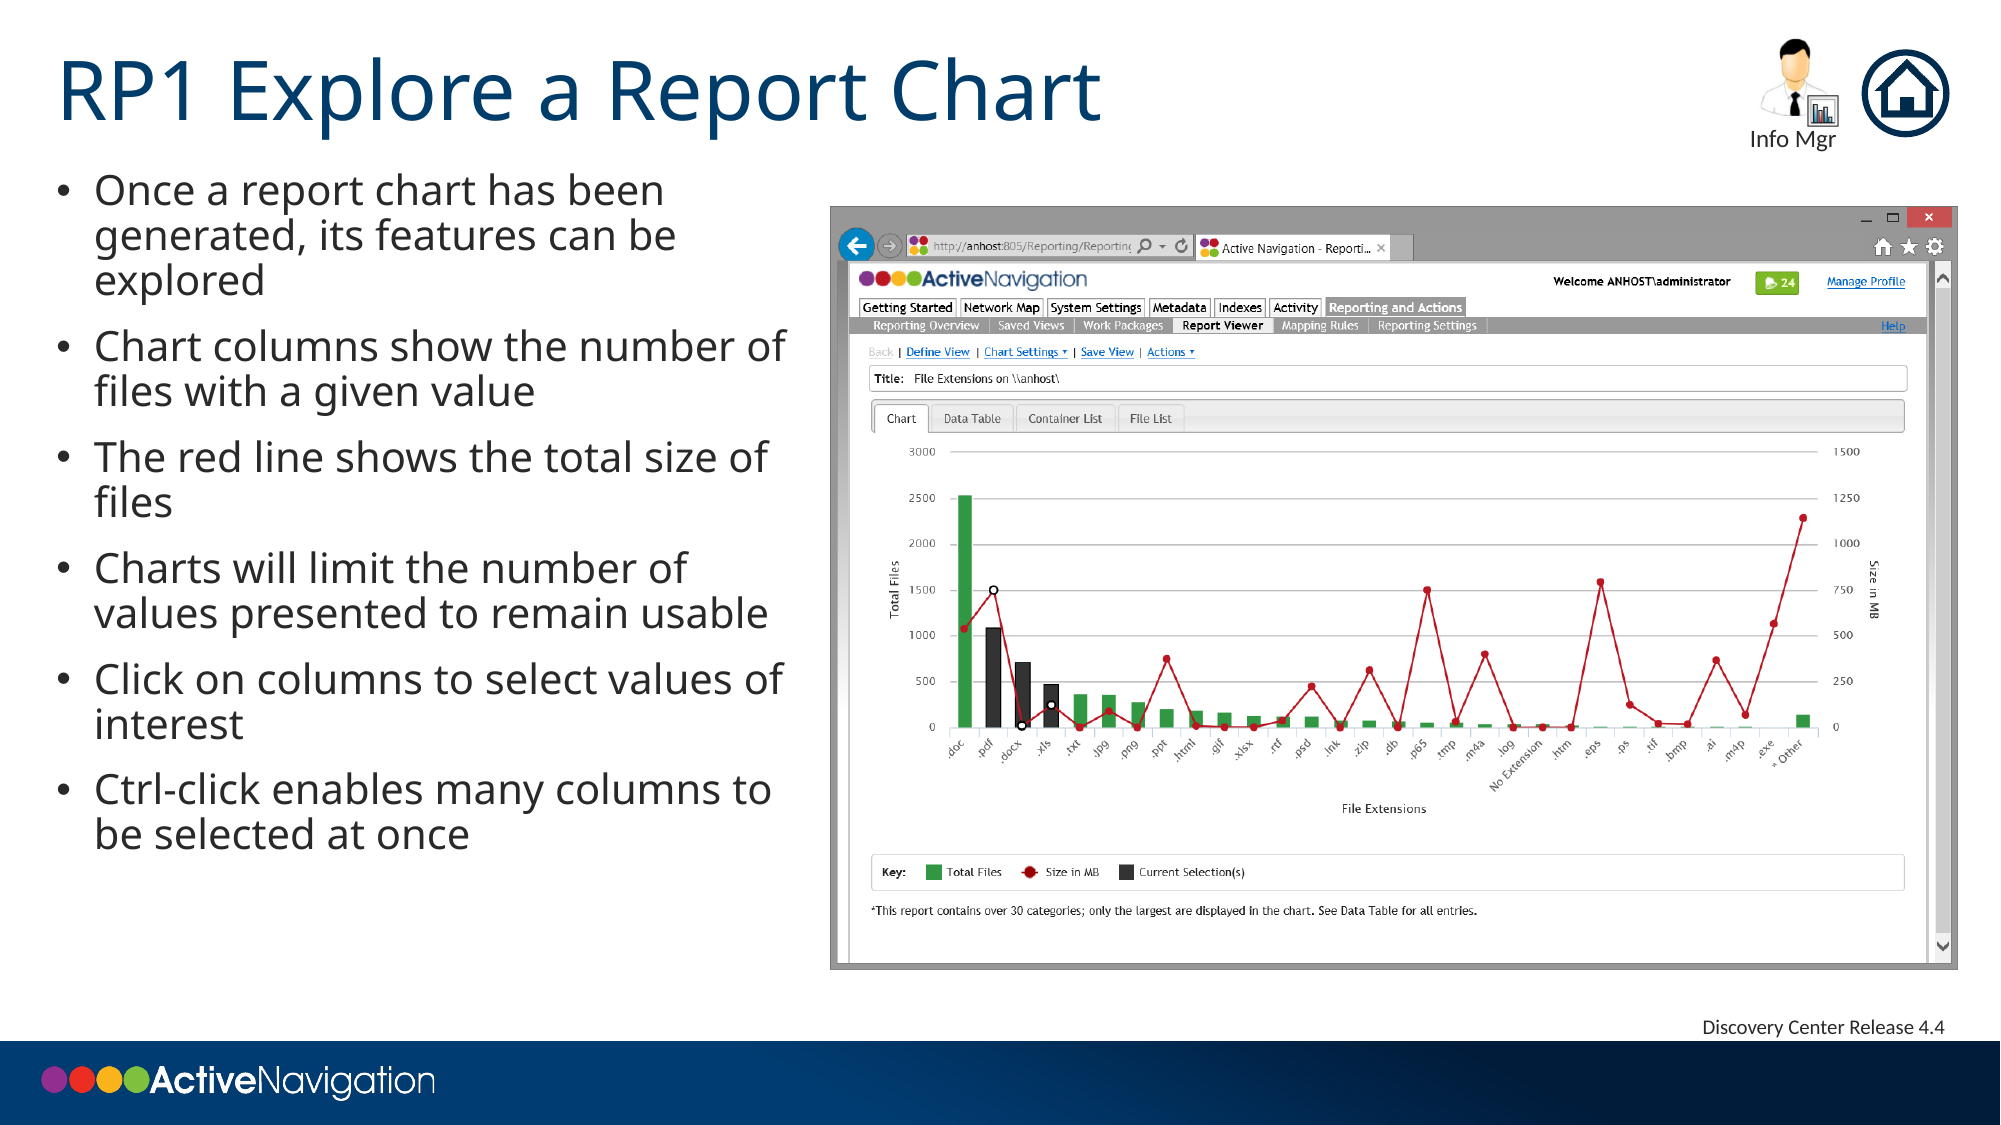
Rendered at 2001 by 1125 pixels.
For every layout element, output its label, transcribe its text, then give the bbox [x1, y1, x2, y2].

picture [1753, 31, 1843, 131]
list Once a report chart has been generated, its features can be explored Chart columns show the number of files with a given value The red line shows the total size of files Charts will limit the number of values presented to remain usable Click on columns to select values of interest Ctrl-click enables many columns to be selected at once [41, 162, 810, 1014]
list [830, 206, 1958, 970]
title RP1 Explore a Report Chart [41, 41, 1625, 146]
picture [0, 1041, 2000, 1125]
